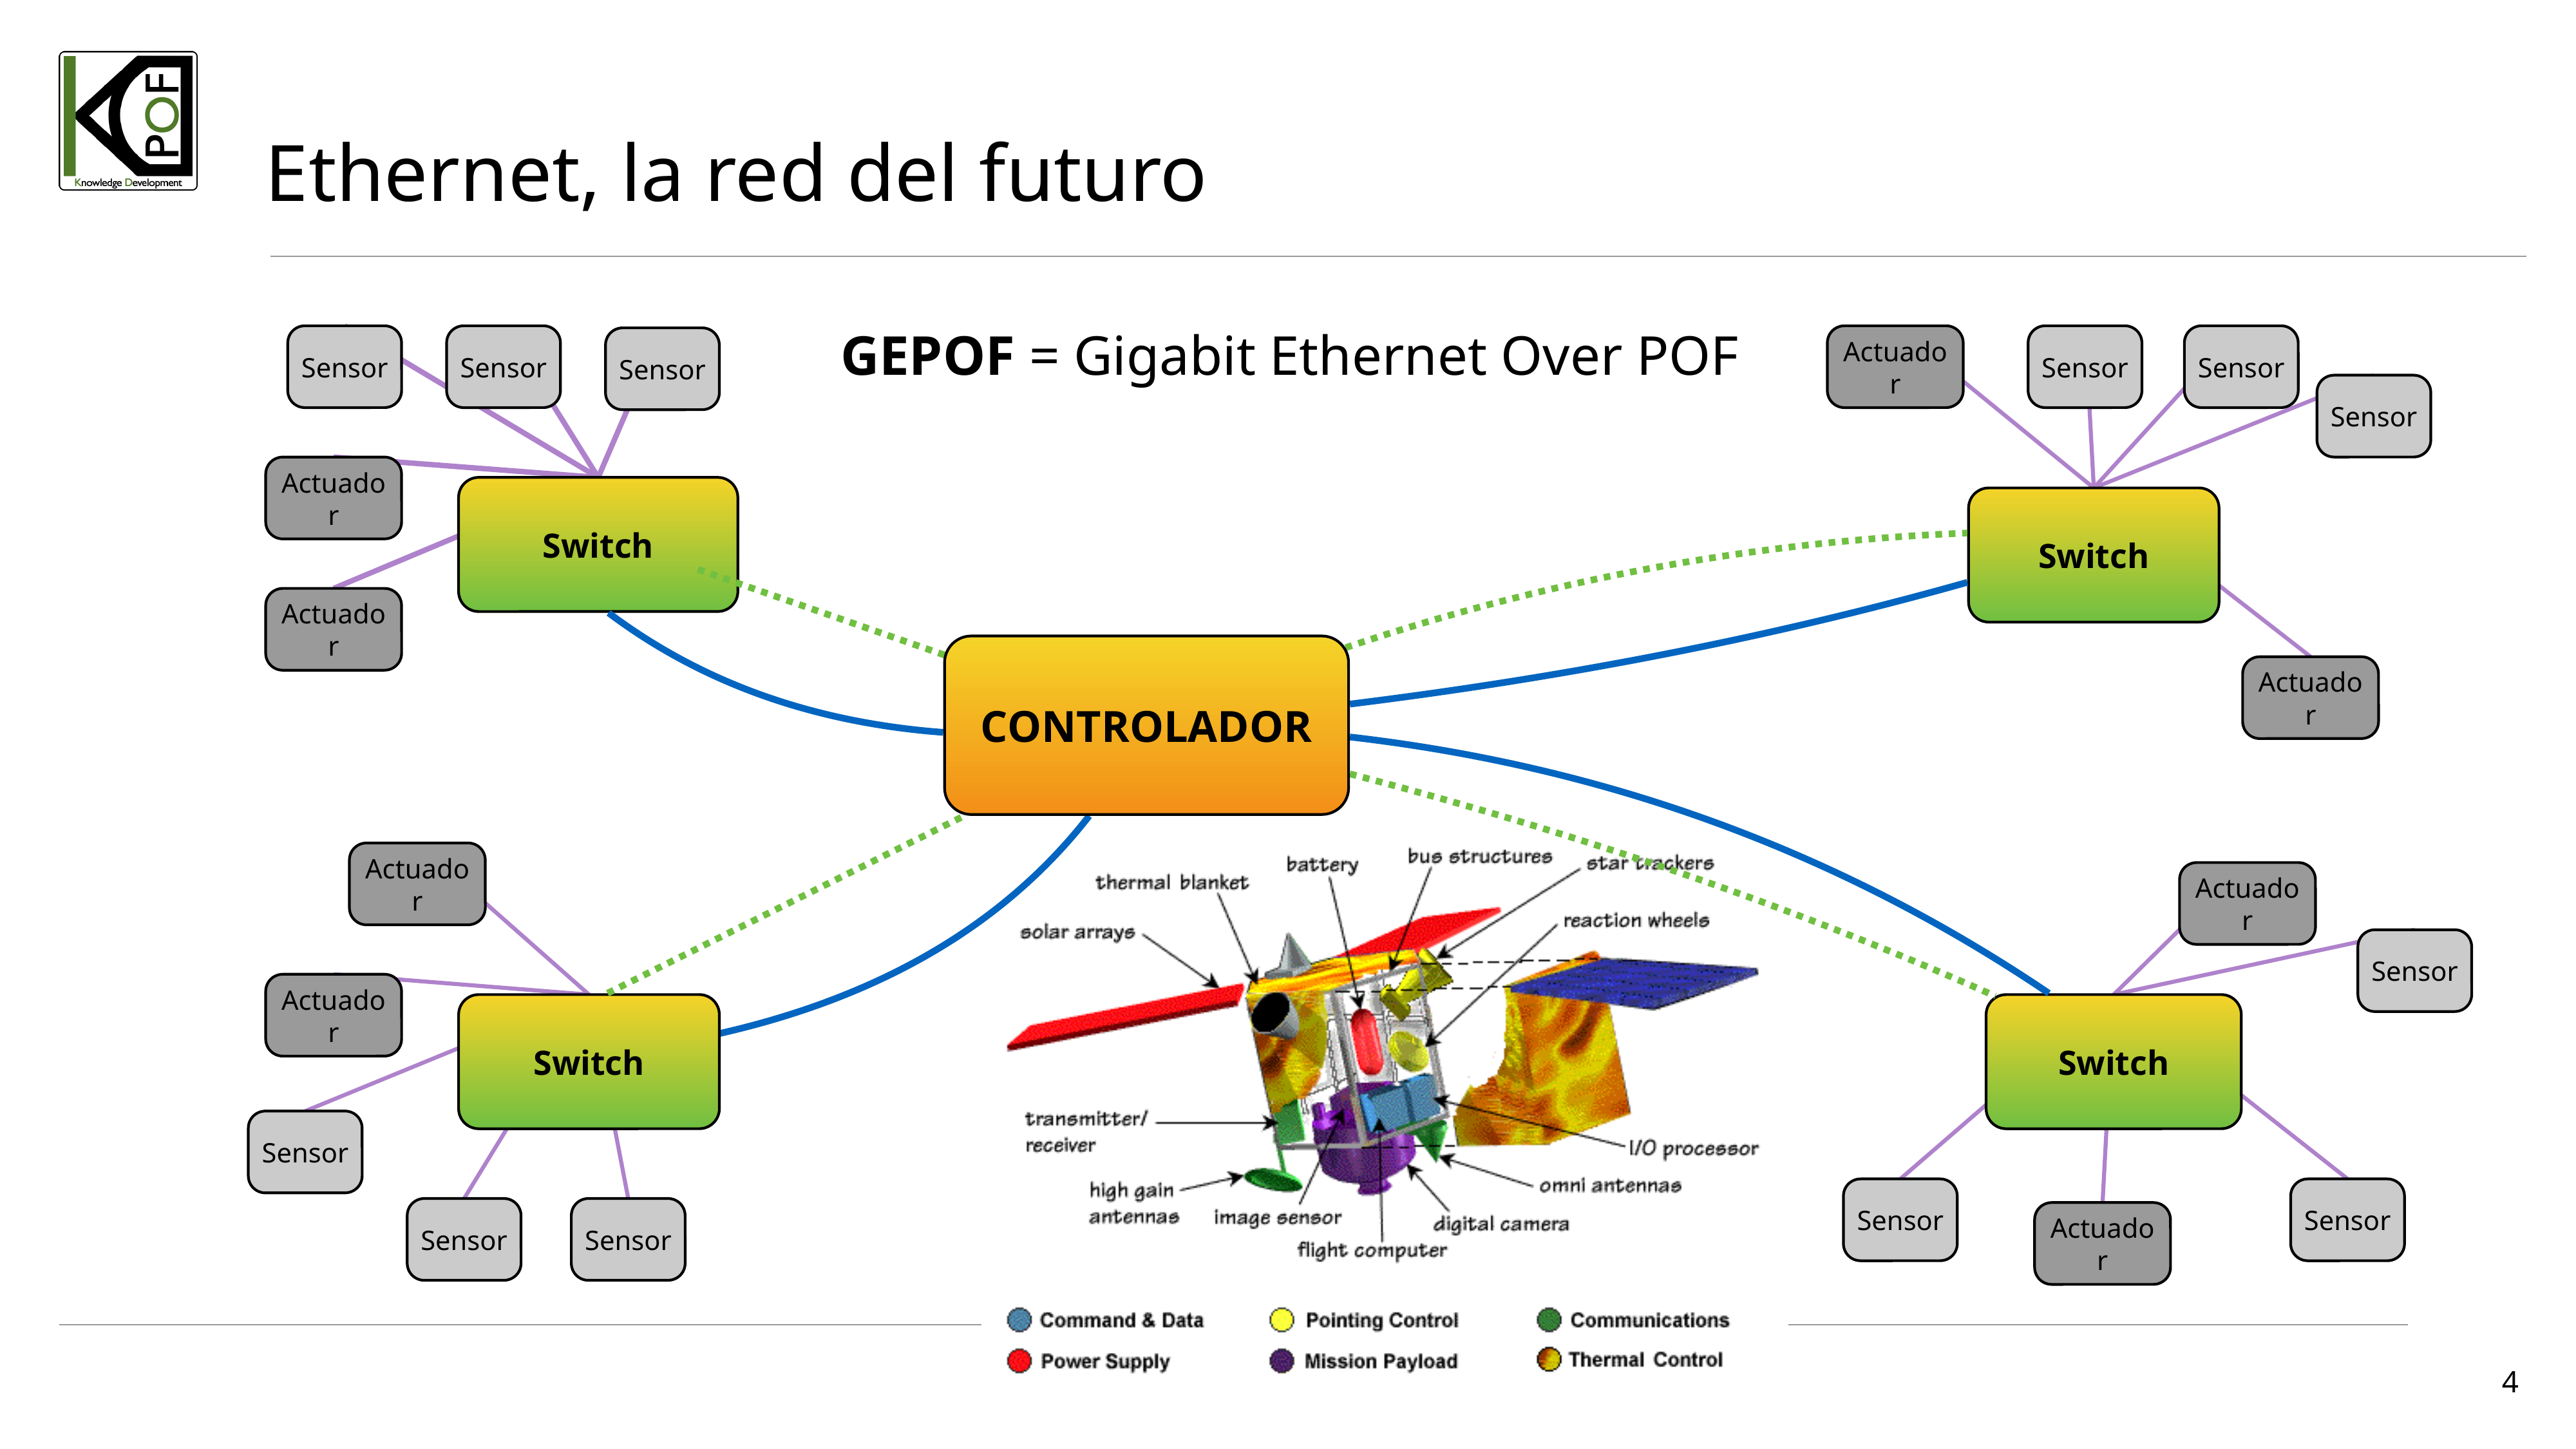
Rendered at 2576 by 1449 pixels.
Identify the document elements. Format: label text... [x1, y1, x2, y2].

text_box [248, 842, 720, 1281]
text_box [1350, 773, 1390, 784]
title Ethernet, la red del futuro [257, 23, 2539, 225]
picture [981, 790, 1789, 1406]
text_box [714, 661, 943, 733]
text_box [1794, 853, 1839, 916]
slide_number 4 [2493, 1355, 2527, 1407]
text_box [265, 325, 738, 670]
text_box CONTROLADOR [944, 636, 1349, 815]
text_box [726, 878, 978, 1032]
text_box [1350, 611, 1823, 705]
picture [59, 51, 198, 191]
text_box [1350, 737, 1596, 784]
text_box [1794, 913, 1839, 943]
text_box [1827, 325, 2431, 739]
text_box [1843, 862, 2472, 1285]
text_box [1345, 543, 1823, 648]
text_box GEPOF = Gigabit Ethernet Over POF [833, 314, 1747, 393]
